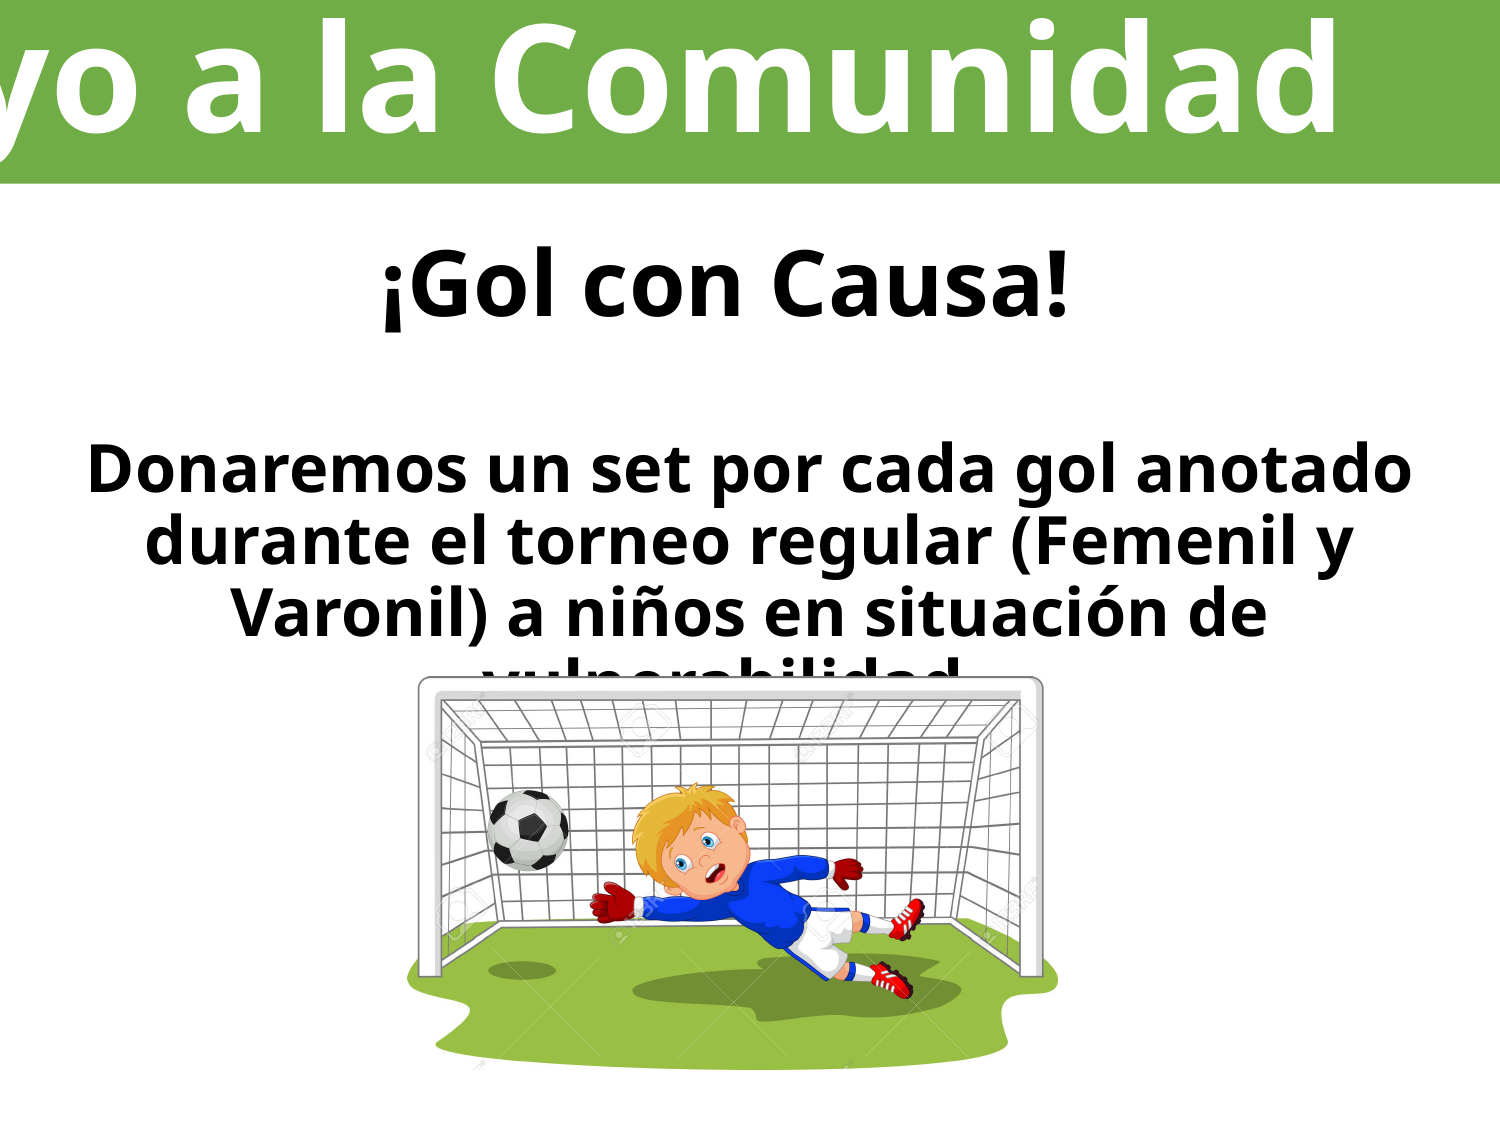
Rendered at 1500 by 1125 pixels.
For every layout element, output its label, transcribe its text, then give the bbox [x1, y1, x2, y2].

title ¡Gol con Causa! Donaremos un set por cada gol anotado durante el torneo regular (Femenil y Varonil) a niños en situación de vulnerabilidad. [0, 229, 1500, 609]
picture [407, 676, 1058, 1070]
text_box [0, 0, 1500, 185]
text_box Apoyo a la Comunidad [0, 0, 1361, 171]
